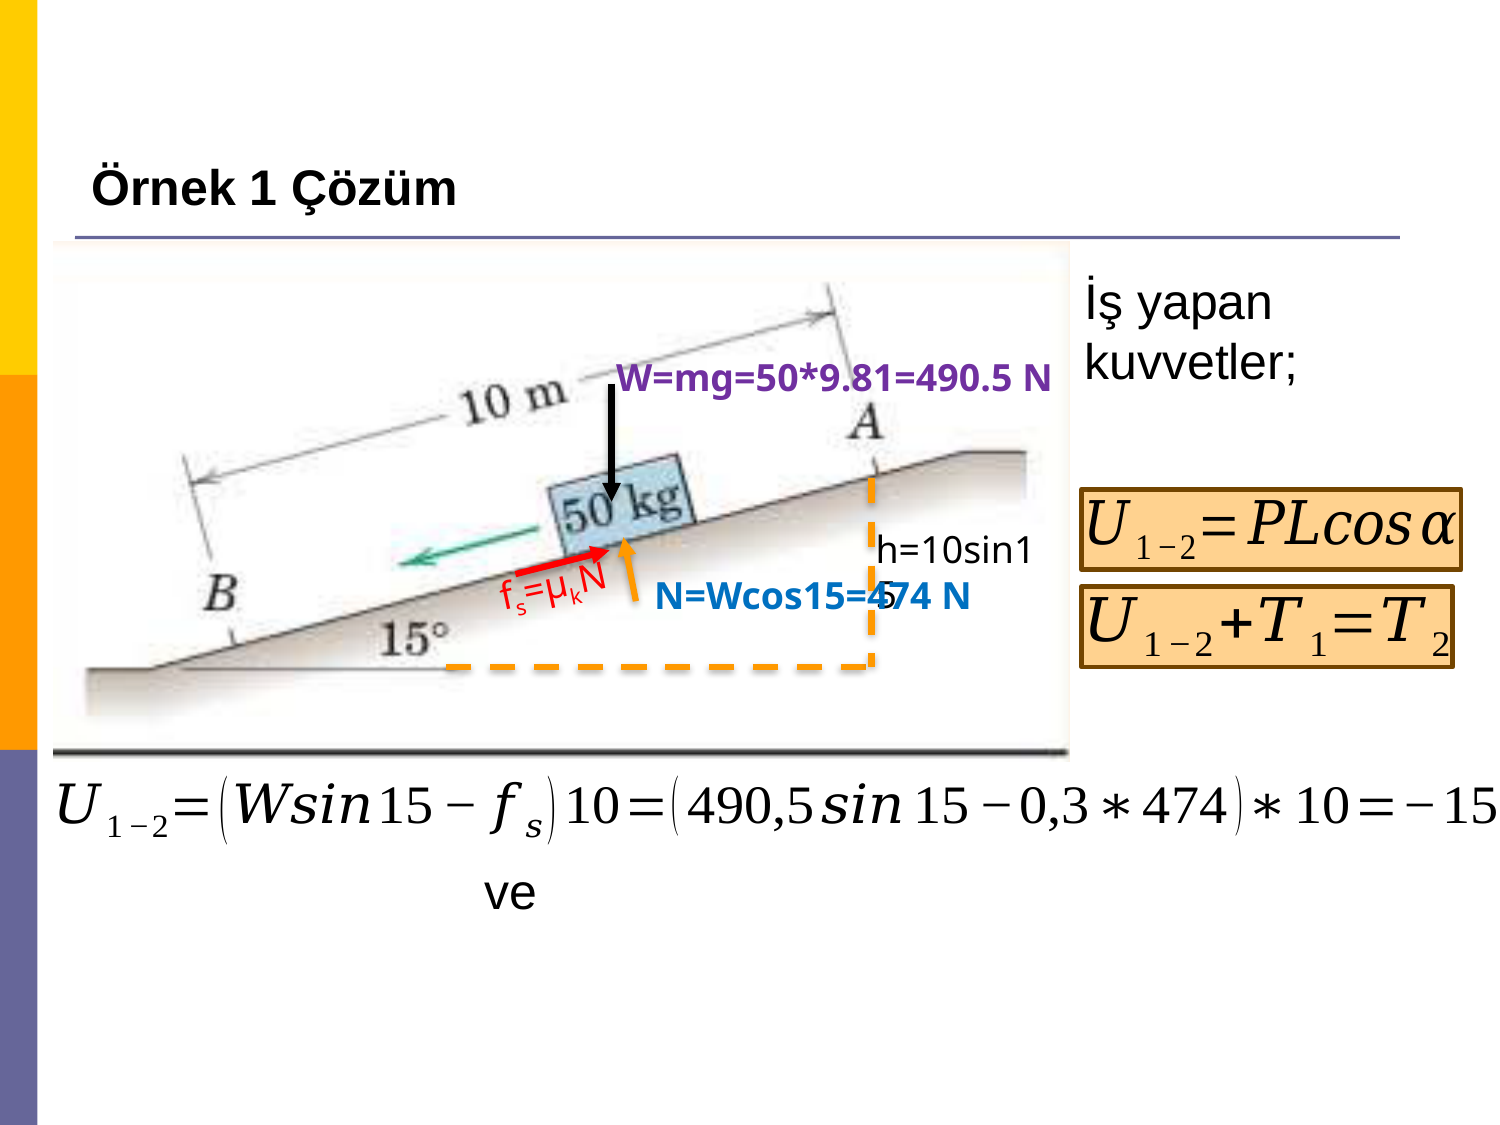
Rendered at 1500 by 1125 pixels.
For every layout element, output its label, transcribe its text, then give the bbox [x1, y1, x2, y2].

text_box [52, 241, 1160, 762]
text_box Örnek 1 Çözüm [76, 148, 1468, 223]
